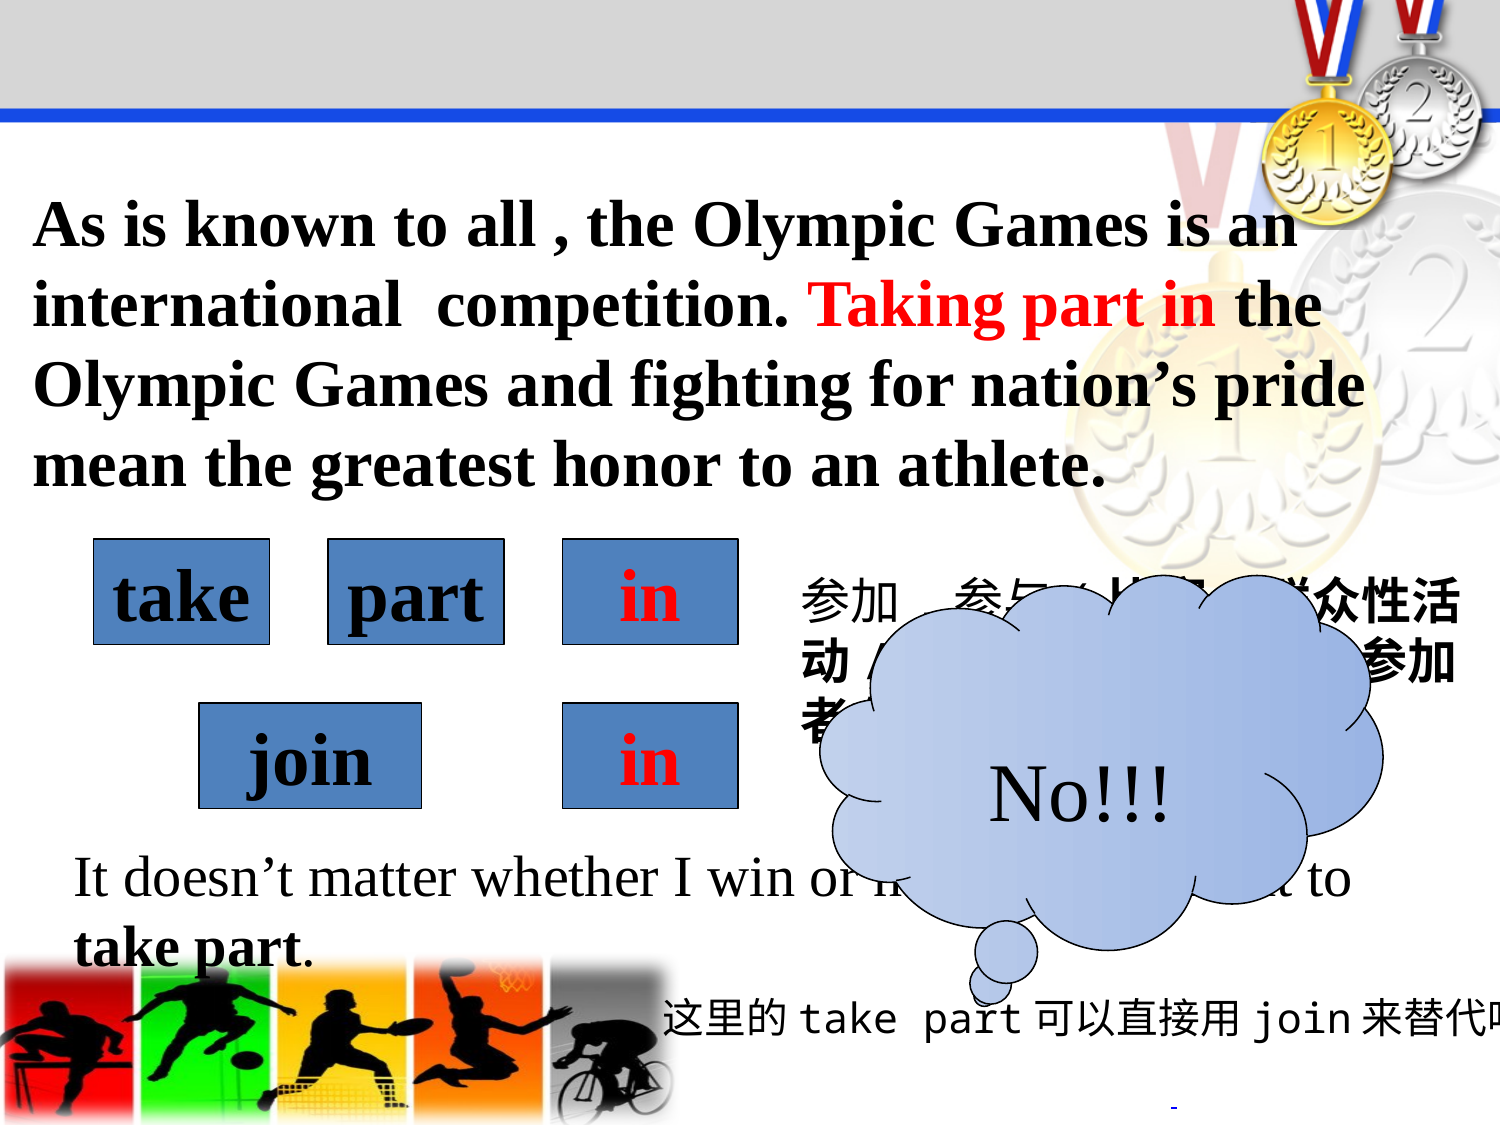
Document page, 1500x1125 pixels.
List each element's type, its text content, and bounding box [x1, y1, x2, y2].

text_box in [562, 703, 739, 809]
text_box No!!! [819, 575, 1384, 1007]
text_box As is known to all , the Olympic Games is an international competition. Taking part in the Olympic Games and fighting for nation’s pride mean the greatest honor to an athlete. [17, 172, 1418, 588]
text_box It doesn’t matter whether I win or not. It’s important to take part. [58, 831, 985, 984]
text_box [93, 538, 505, 645]
text_box 参加,参与(比赛/群众性活动/会议等)，常常表示参加者在其中起积极作用 [785, 562, 1480, 818]
text_box in [562, 538, 739, 645]
text_box join [199, 703, 422, 809]
text_box It doesn’t matter whether I win or not. It’s important to take part. [1012, 831, 1383, 984]
text_box [1150, 1074, 1192, 1121]
picture [0, 0, 1500, 1125]
text_box 这里的take part可以直接用join来替代吗？ [685, 984, 1500, 1050]
